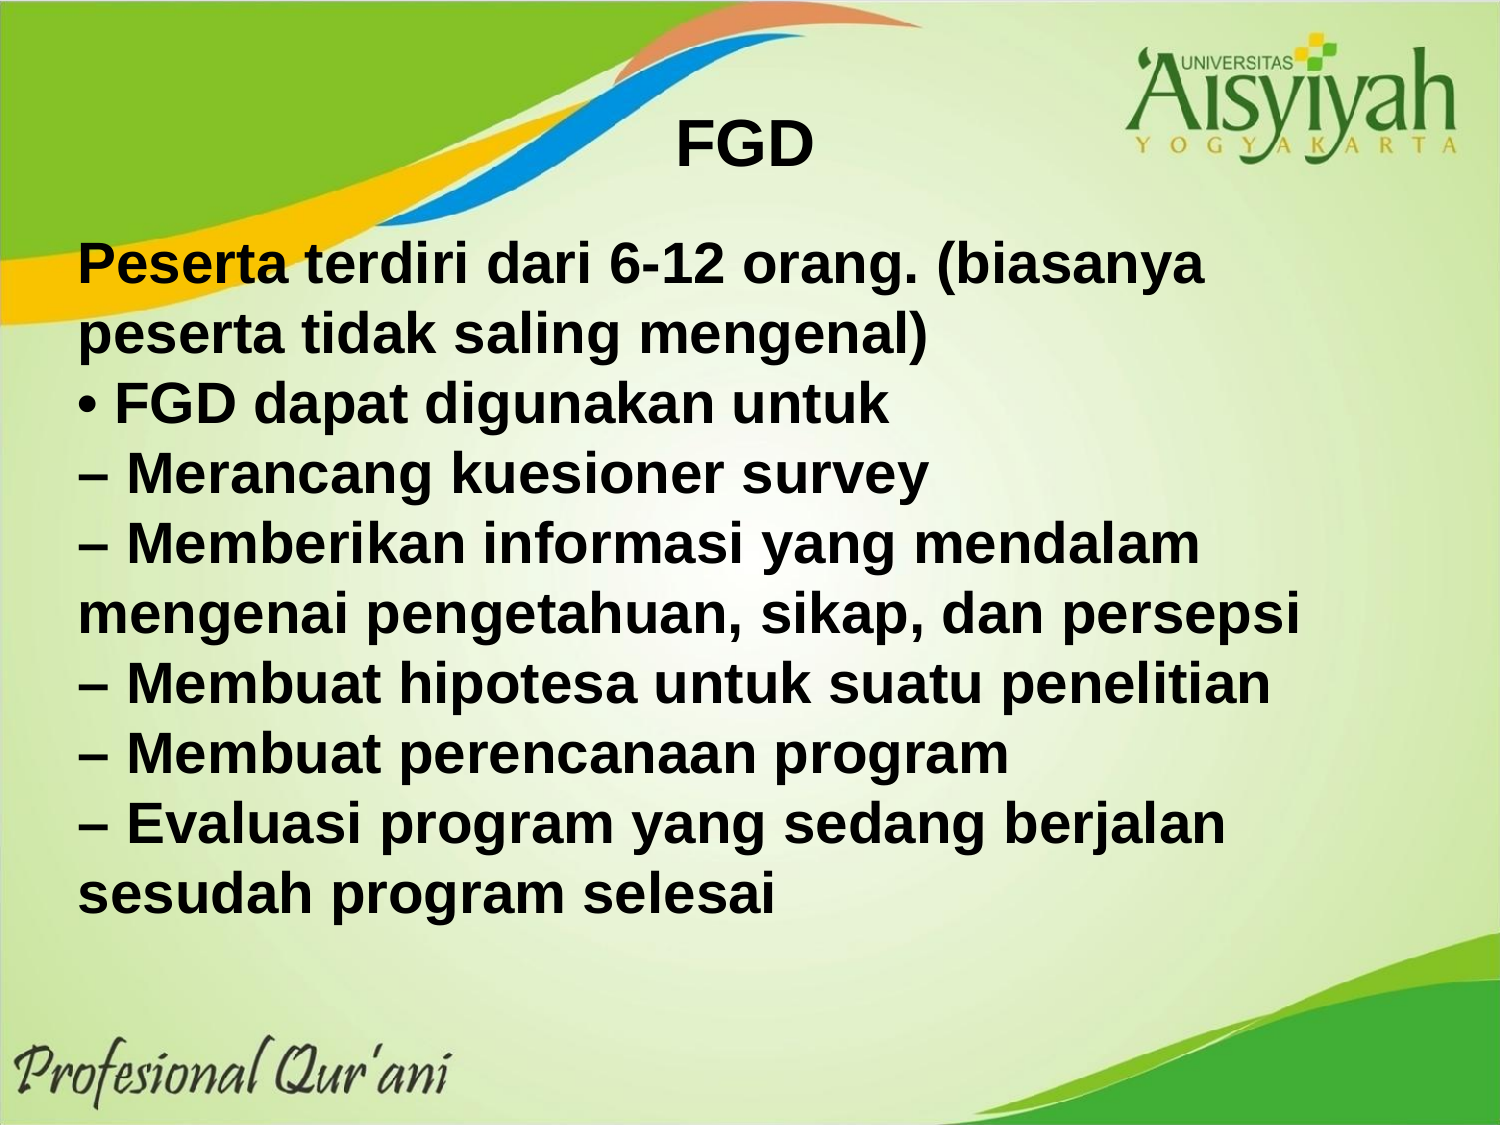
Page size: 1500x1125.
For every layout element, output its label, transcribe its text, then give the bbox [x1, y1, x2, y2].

picture [0, 0, 1500, 1125]
title FGD [225, 99, 1267, 181]
subtitle Peserta terdiri dari 6-12 orang. (biasanya peserta tidak saling mengenal) • FGD dapat digunakan untuk – Merancang kuesioner survey – Memberikan informasi yang mendalam mengenai pengetahuan, sikap, dan persepsi – Membuat hipotesa untuk suatu penelitian – Membuat perencanaan program – Evaluasi program yang sedang berjalan sesudah program selesai [77, 224, 1398, 932]
